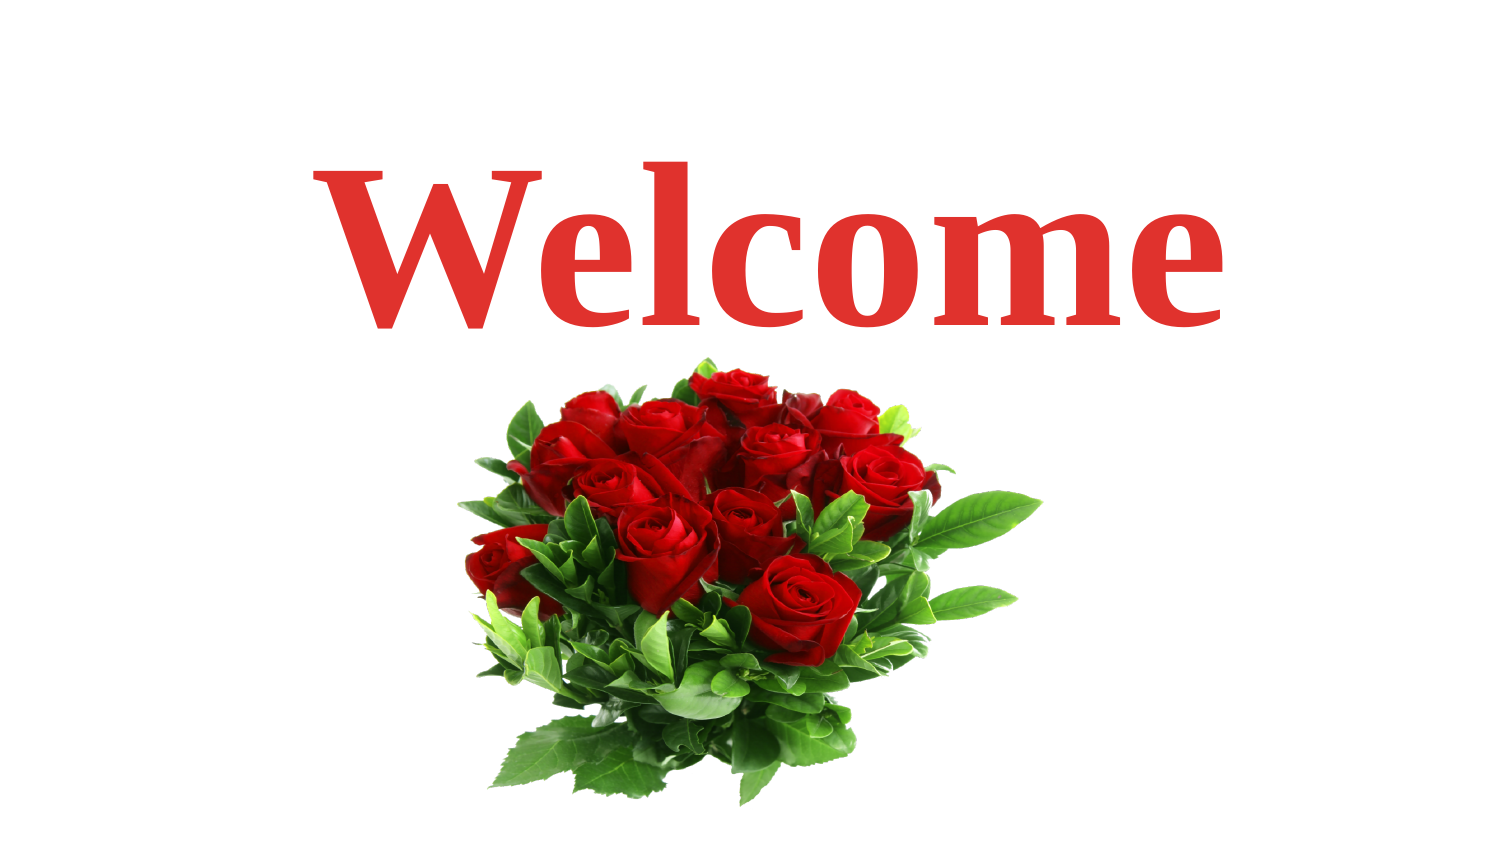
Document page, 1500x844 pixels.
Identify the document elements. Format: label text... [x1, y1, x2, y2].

picture [444, 351, 1056, 818]
text_box Welcome [240, 84, 1301, 379]
